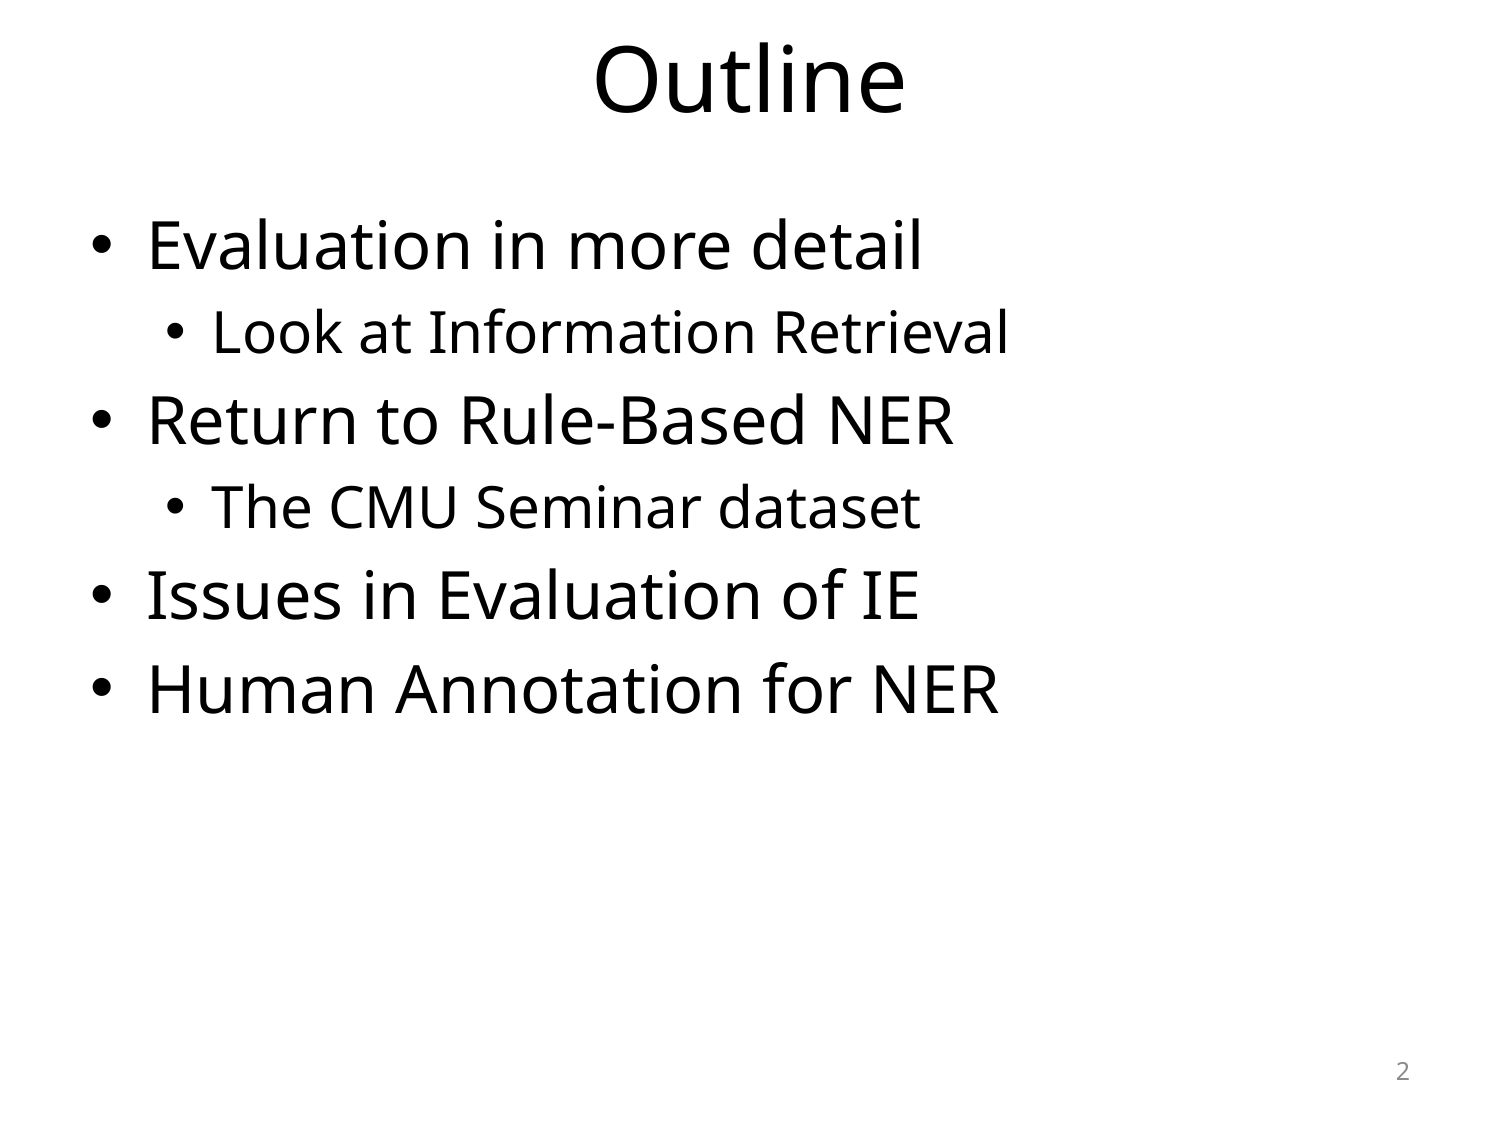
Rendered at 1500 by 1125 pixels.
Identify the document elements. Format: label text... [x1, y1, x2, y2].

title Outline [75, 0, 1425, 152]
slide_number 2 [1074, 1042, 1425, 1103]
list Evaluation in more detail Look at Information Retrieval Return to Rule-Based NER The CMU Seminar dataset Issues in Evaluation of IE Human Annotation for NER [75, 195, 1425, 1011]
